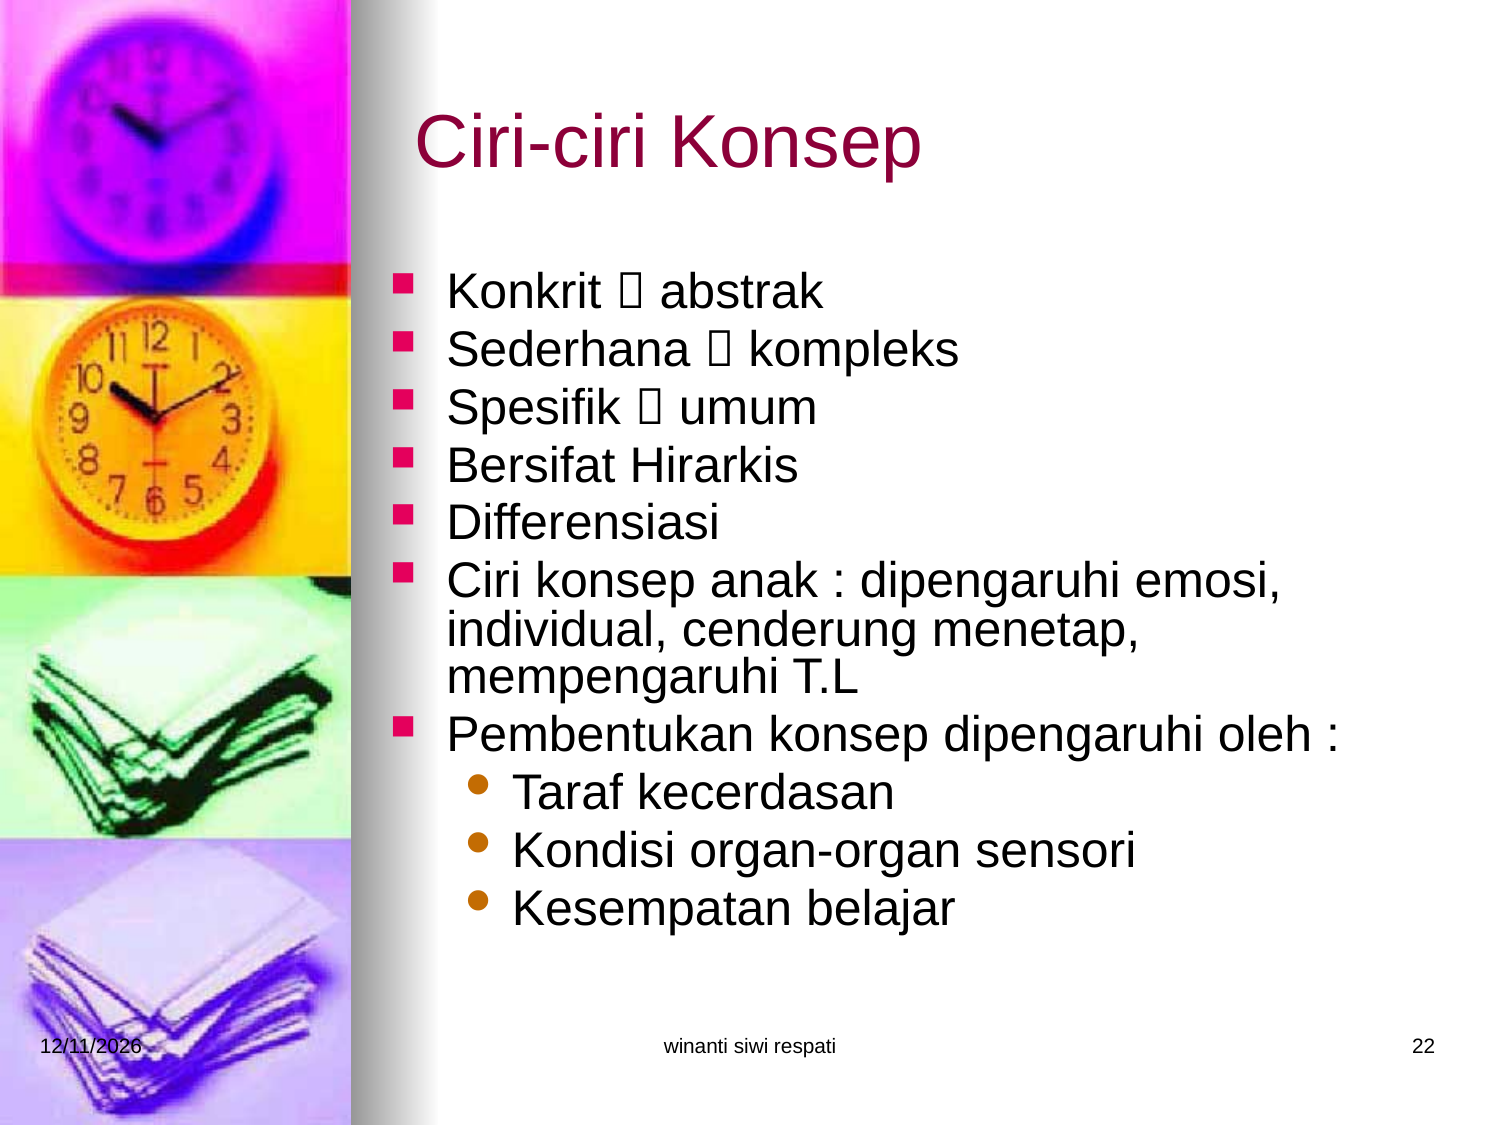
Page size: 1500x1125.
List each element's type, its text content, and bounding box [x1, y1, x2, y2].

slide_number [24, 1024, 338, 1101]
title Ciri-ciri Konsep [399, 37, 1451, 238]
list Konkrit  abstrak Sederhana  kompleks Spesifik  umum Bersifat Hirarkis Differensiasi Ciri konsep anak : dipengaruhi emosi, individual, cenderung menetap, mempengaruhi T.L Pembentukan konsep dipengaruhi oleh : Taraf kecerdasan Kondisi organ-organ sensori Kesempatan belajar [374, 262, 1451, 1001]
slide_number 22 [1137, 1024, 1451, 1101]
picture [0, 0, 351, 1125]
footer winanti siwi respati [512, 1024, 988, 1101]
